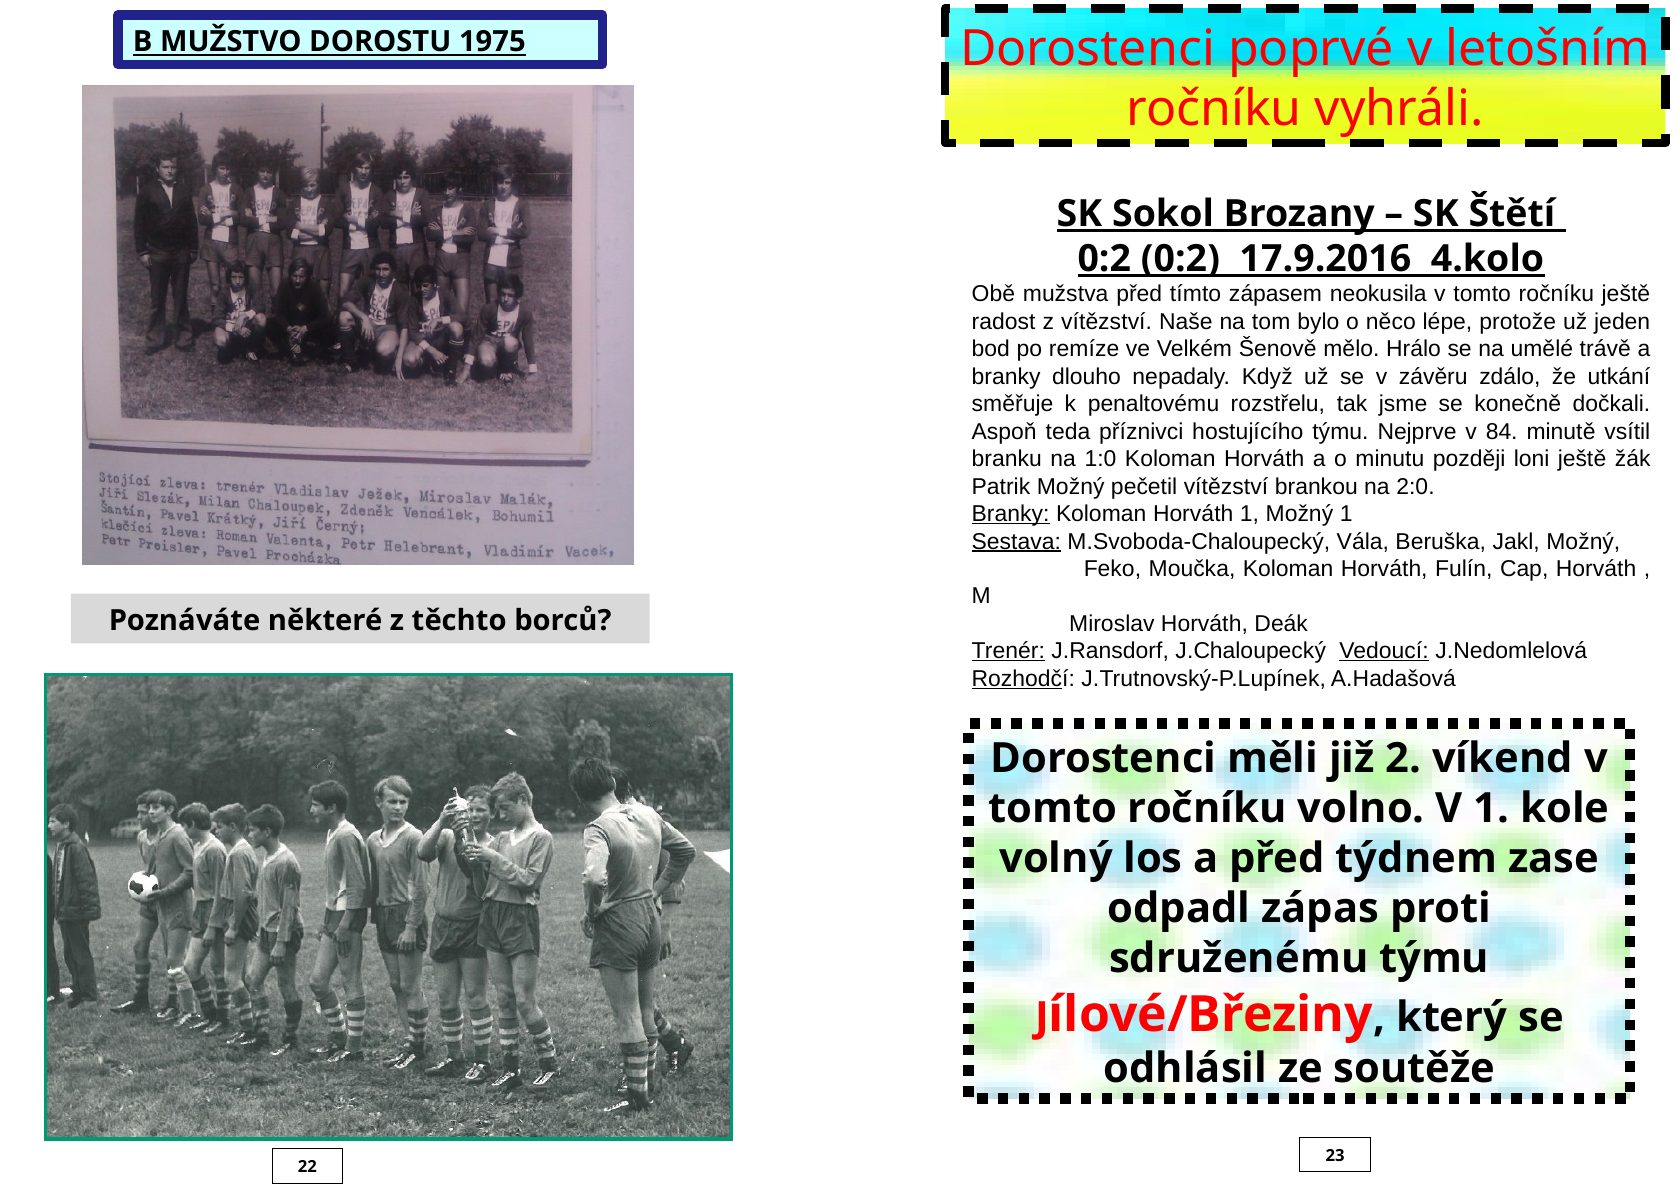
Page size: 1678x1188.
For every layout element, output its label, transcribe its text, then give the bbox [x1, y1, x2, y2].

text_box Poznáváte některé z těchto borců? [70, 593, 650, 644]
text_box B MUŽSTVO DOROSTU 1975 [118, 14, 603, 65]
picture [82, 85, 634, 565]
text_box 23 [1299, 1137, 1371, 1172]
text_box Dorostenci poprvé v letošním ročníku vyhráli. [945, 8, 1666, 144]
text_box SK Sokol Brozany – SK Štětí 0:2 (0:2) 17.9.2016 4.kolo Obě mužstva před tímto zápasem neokusila v tomto ročníku ještě radost z vítězství. Naše na tom bylo o něco lépe, protože už jeden bod po remíze ve Velkém Šenově mělo. Hrálo se na umělé trávě a branky dlouho nepadaly. Když už se v závěru zdálo, že utkání směřuje k penaltovému rozstřelu, tak jsme se konečně dočkali. Aspoň teda příznivci hostujícího týmu. Nejprve v 84. minutě vsítil branku na 1:0 Koloman Horváth a o minutu později loni ještě žák Patrik Možný pečetil vítězství brankou na 2:0. Branky: Koloman Horváth 1, Možný 1 Sestava: M.Svoboda-Chaloupecký, Vála, Beruška, Jakl, Možný, Feko, Moučka, Koloman Horváth, Fulín, Cap, Horváth , M Miroslav Horváth, Deák Trenér: J.Ransdorf, J.Chaloupecký Vedoucí: J.Nedomlelová Rozhodčí: J.Trutnovský-P.Lupínek, A.Hadašová [956, 181, 1666, 699]
text_box Dorostenci měli již 2. víkend v tomto ročníku volno. V 1. kole volný los a před týdnem zase odpadl zápas proti sdruženému týmu Jílové/Březiny, který se odhlásil ze soutěže [968, 723, 1631, 1099]
text_box 22 [272, 1148, 343, 1184]
picture [46, 676, 730, 1138]
